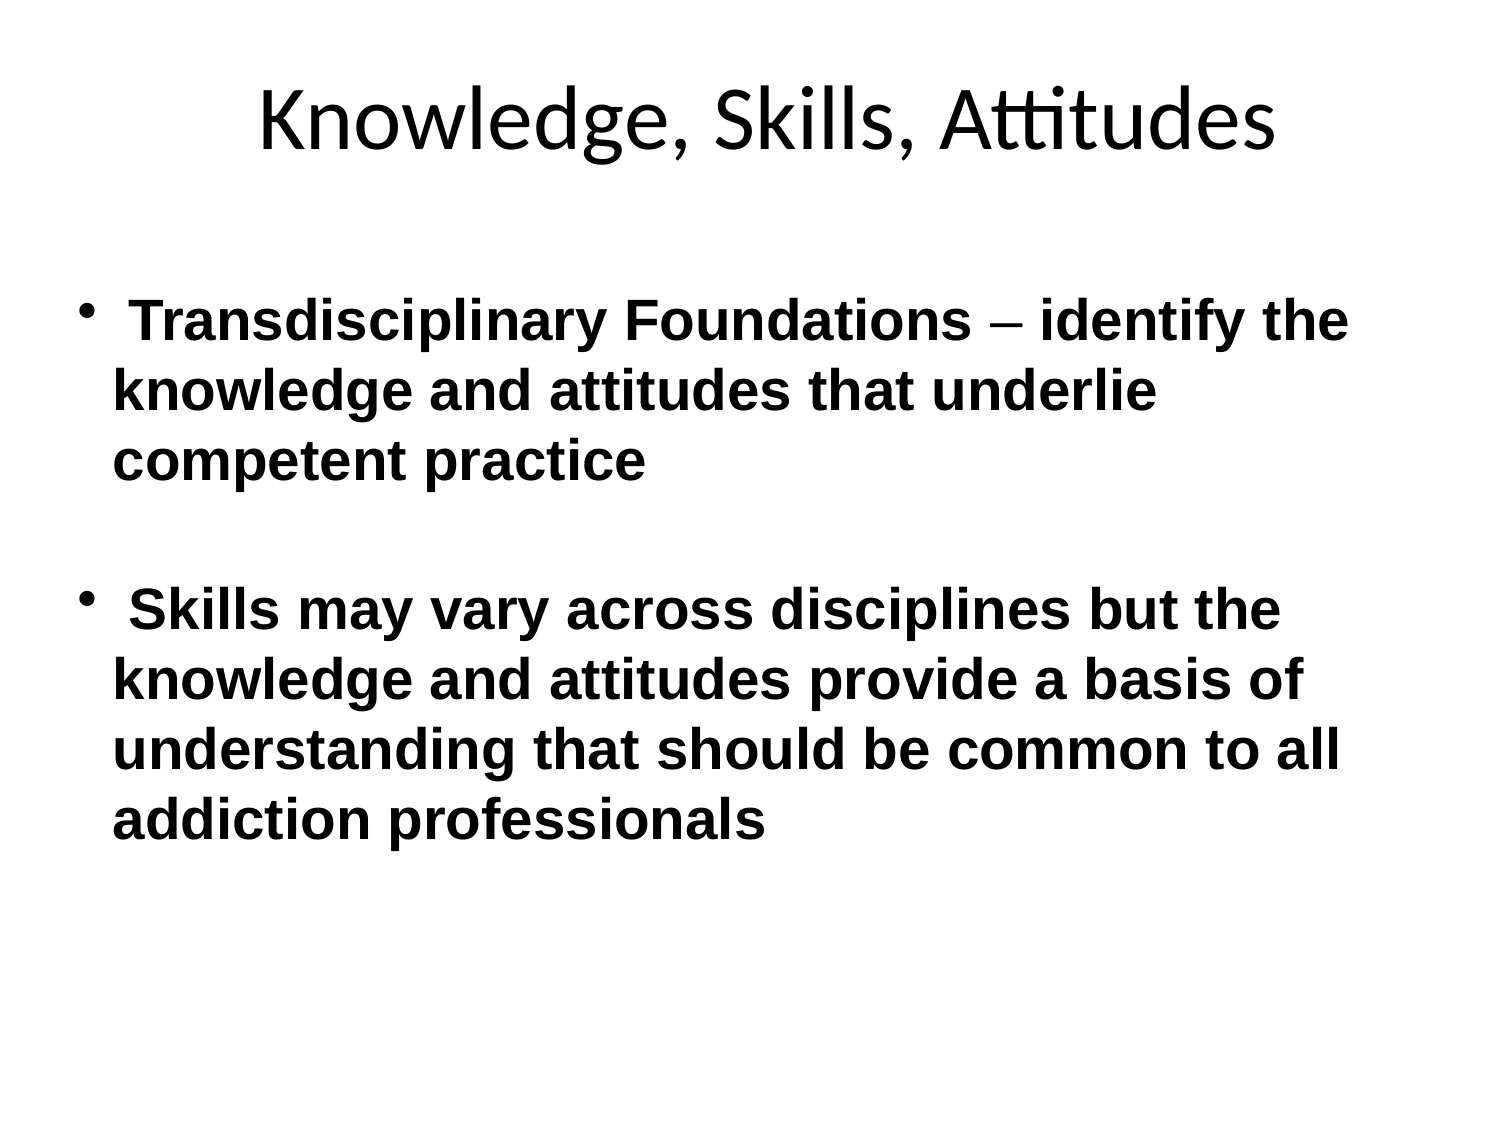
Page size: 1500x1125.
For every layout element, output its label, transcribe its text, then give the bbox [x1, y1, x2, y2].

text_box Transdisciplinary Foundations – identify the knowledge and attitudes that underlie competent practice Skills may vary across disciplines but the knowledge and attitudes provide a basis of understanding that should be common to all addiction professionals [62, 274, 1438, 859]
title Knowledge, Skills, Attitudes [99, 37, 1438, 188]
